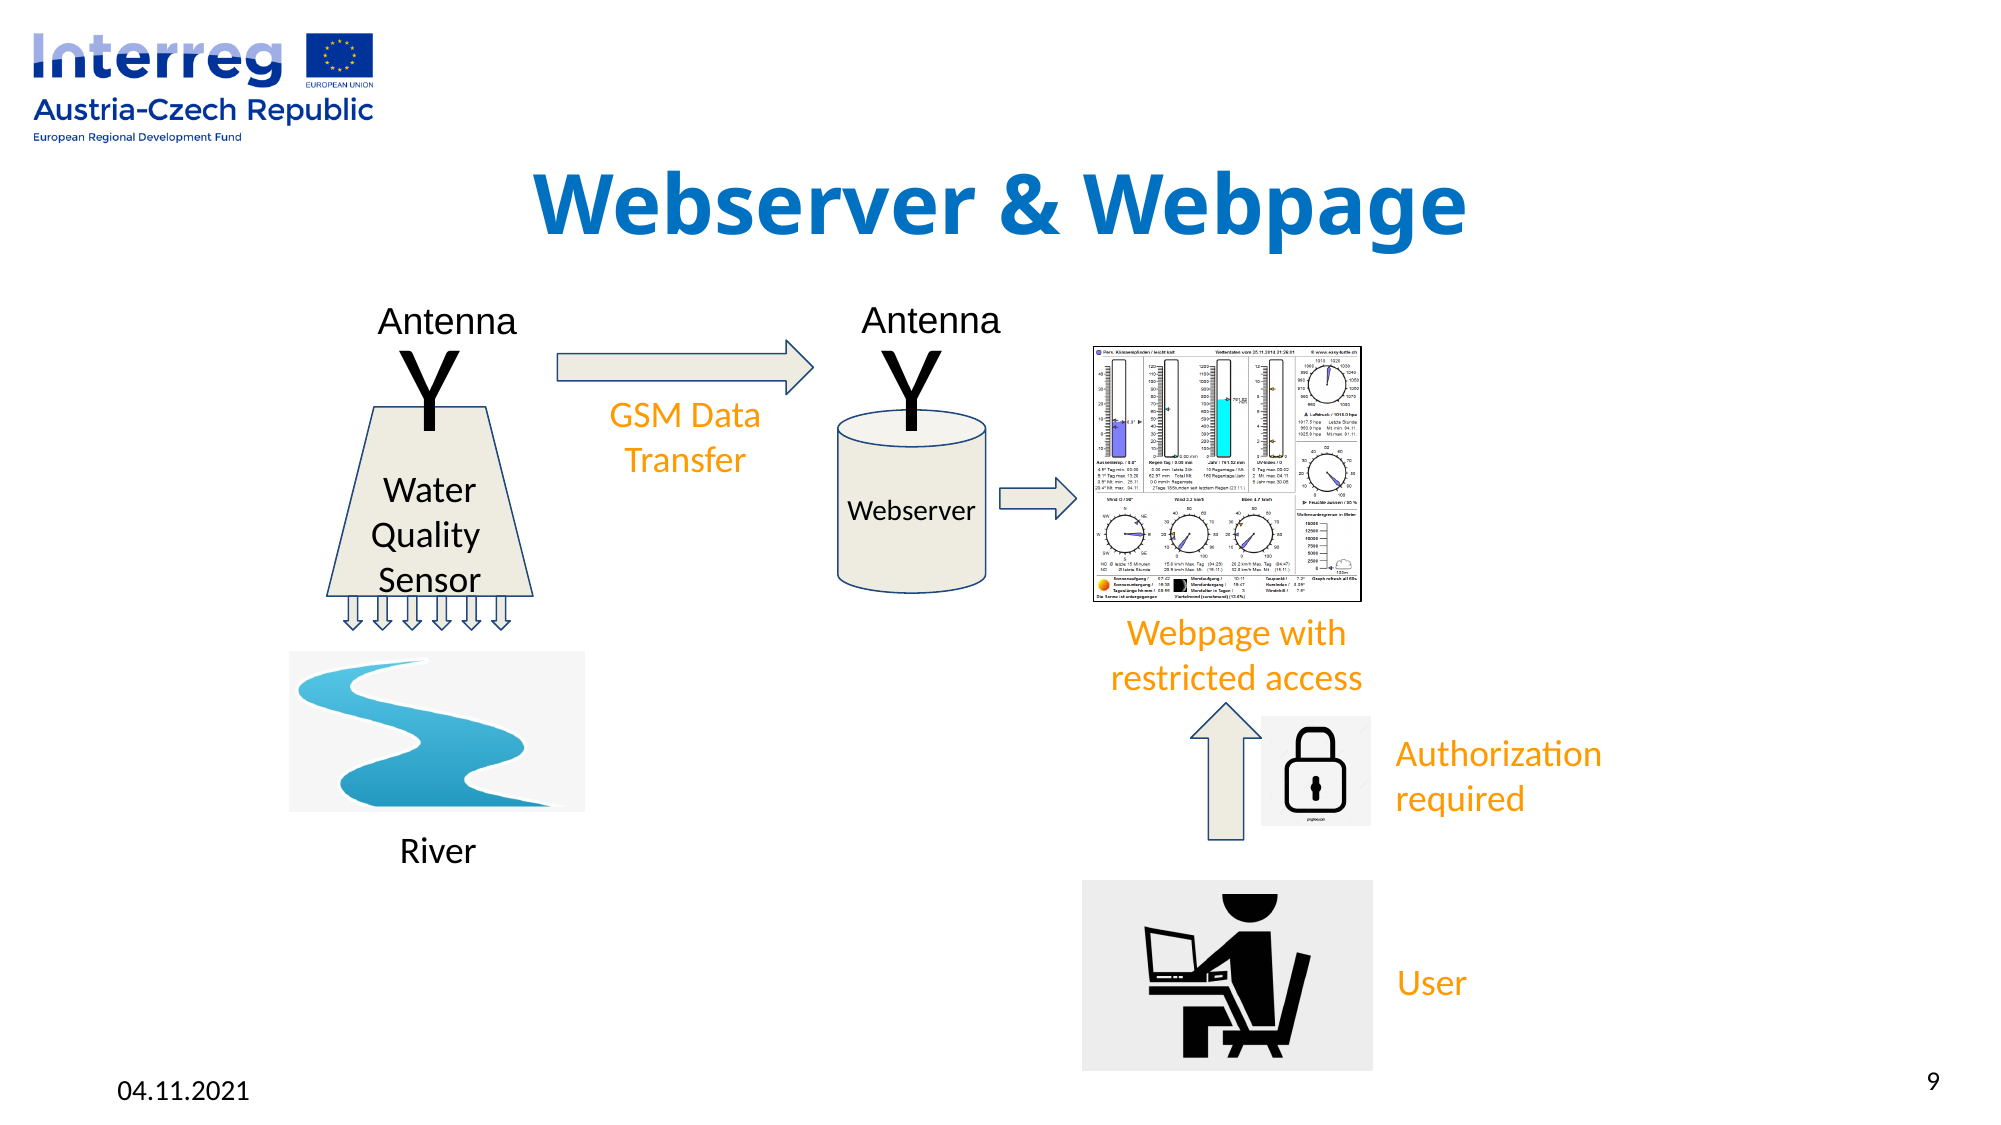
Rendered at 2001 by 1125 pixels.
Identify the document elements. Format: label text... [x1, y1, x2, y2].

text_box [837, 409, 986, 476]
picture [289, 651, 586, 813]
text_box Y [857, 349, 967, 395]
text_box Webserver [827, 476, 996, 580]
text_box [999, 477, 1077, 520]
text_box [373, 596, 392, 631]
text_box Y [375, 350, 485, 395]
text_box GSM Data Transfer [545, 374, 826, 479]
title Webserver & Webpage [326, 148, 1677, 255]
text_box [343, 596, 363, 631]
text_box Water Quality Sensor [335, 449, 525, 554]
text_box Antenna [362, 289, 533, 350]
text_box [402, 596, 422, 631]
text_box Authorization required [1380, 714, 1667, 819]
text_box [432, 596, 452, 631]
text_box [841, 580, 983, 594]
text_box Webpage with restricted access [1082, 593, 1392, 697]
text_box User [1382, 942, 1580, 1046]
text_box [557, 340, 814, 395]
picture [0, 0, 406, 193]
text_box [326, 554, 533, 597]
text_box [462, 596, 481, 631]
text_box [491, 596, 511, 631]
text_box [363, 406, 497, 449]
text_box Antenna [846, 288, 1031, 349]
text_box [1190, 702, 1255, 840]
picture [1260, 716, 1371, 827]
picture [1094, 346, 1361, 601]
text_box River [384, 820, 492, 879]
picture [1082, 880, 1373, 1071]
slide_number 9 [1865, 1056, 1956, 1111]
